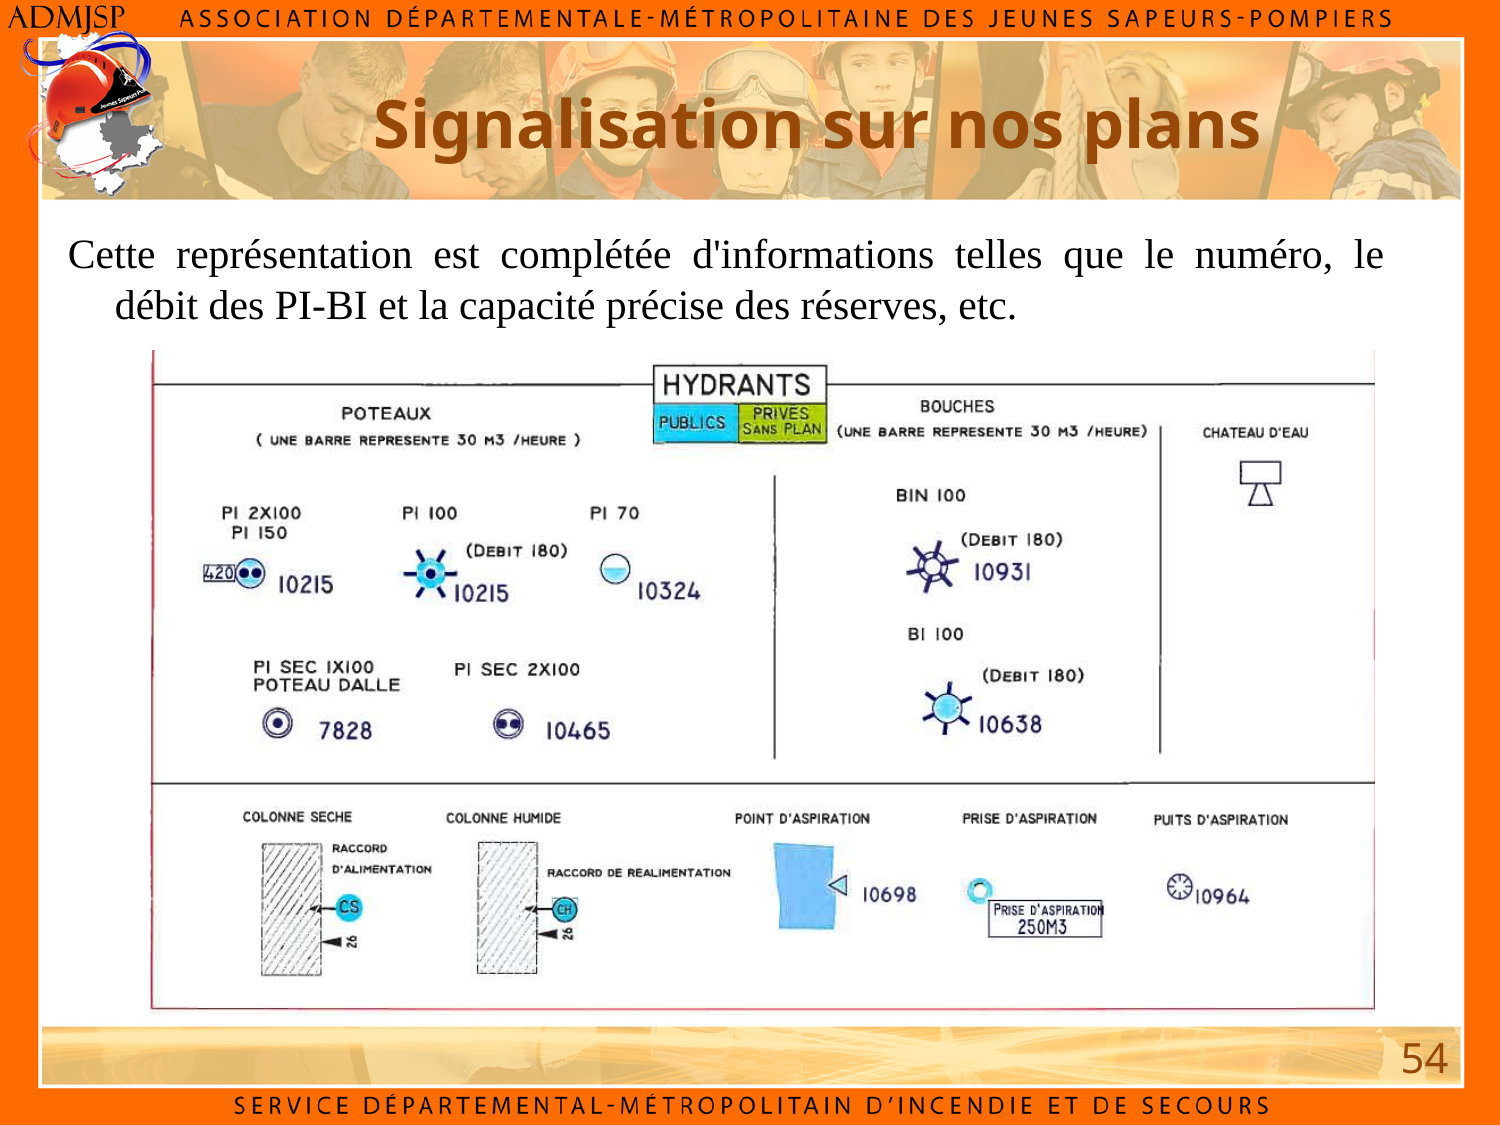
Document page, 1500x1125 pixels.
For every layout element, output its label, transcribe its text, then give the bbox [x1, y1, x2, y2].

picture [0, 0, 1500, 1125]
text_box 54 [1113, 1029, 1464, 1090]
title Signalisation sur nos plans [183, 45, 1454, 200]
text_box Cette représentation est complétée d'informations telles que le numéro, le débit des PI-BI et la capacité précise des réserves, etc. [53, 219, 1400, 335]
